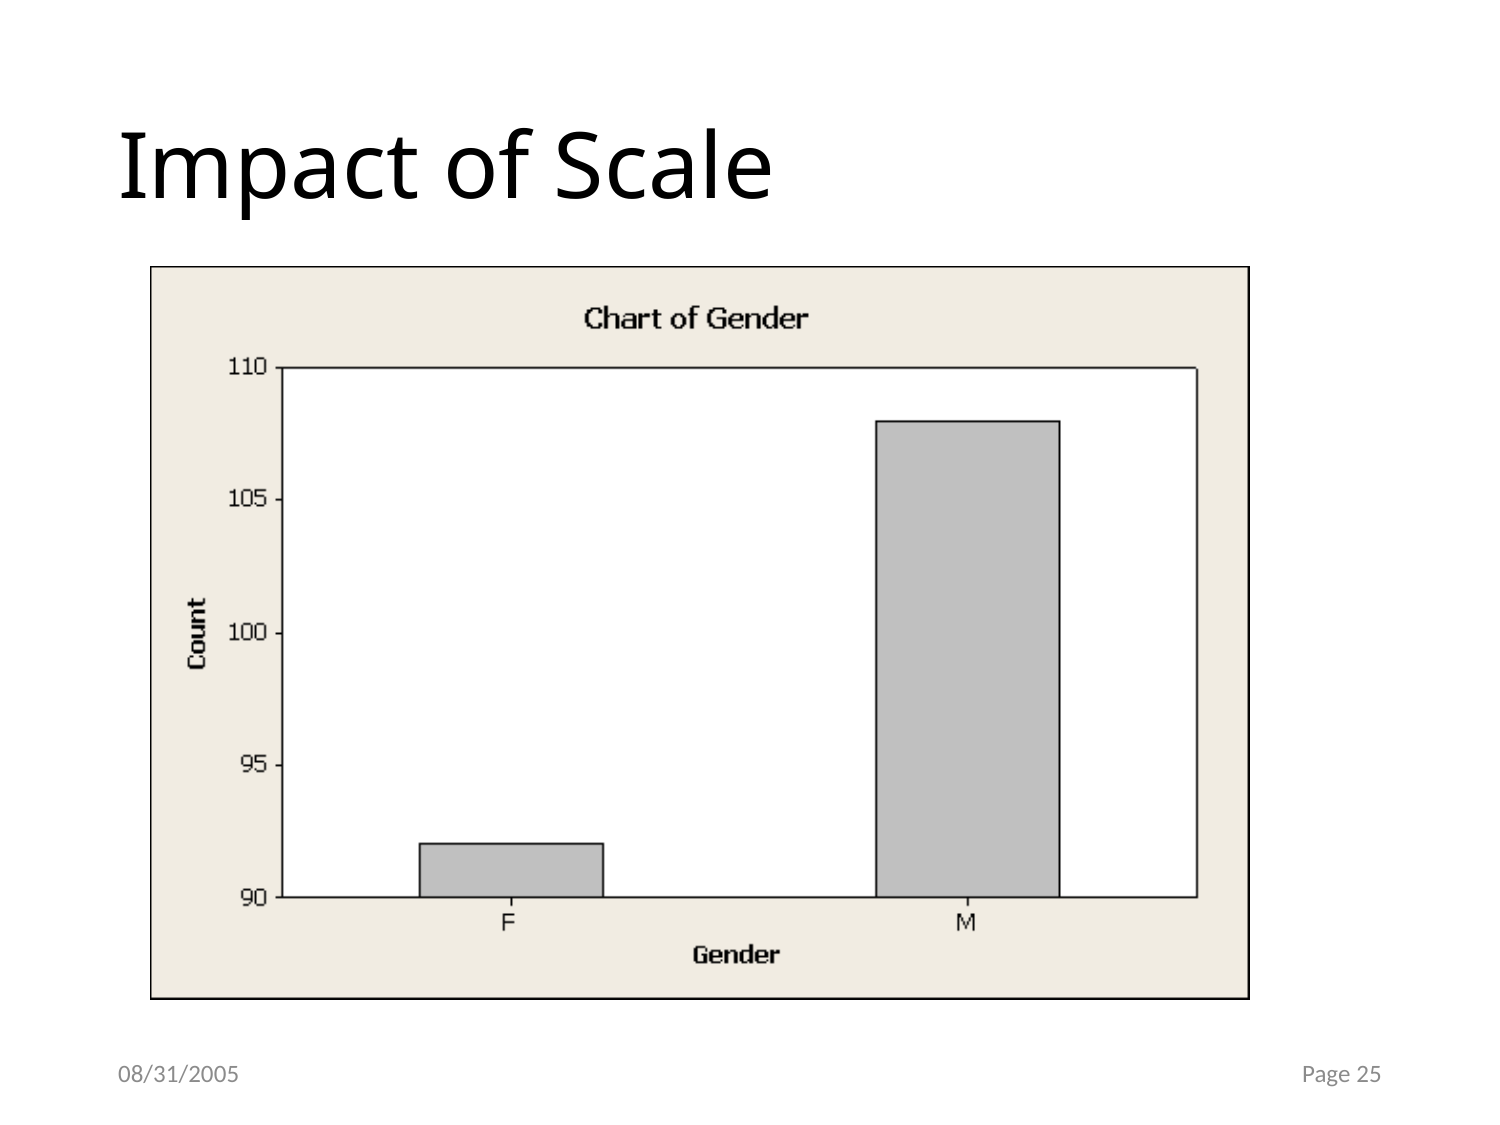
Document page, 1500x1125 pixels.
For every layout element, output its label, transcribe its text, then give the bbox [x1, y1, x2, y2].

title Impact of Scale [103, 59, 1397, 278]
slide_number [103, 1042, 441, 1103]
slide_number Page 25 [1059, 1042, 1397, 1103]
picture [149, 266, 1250, 1000]
